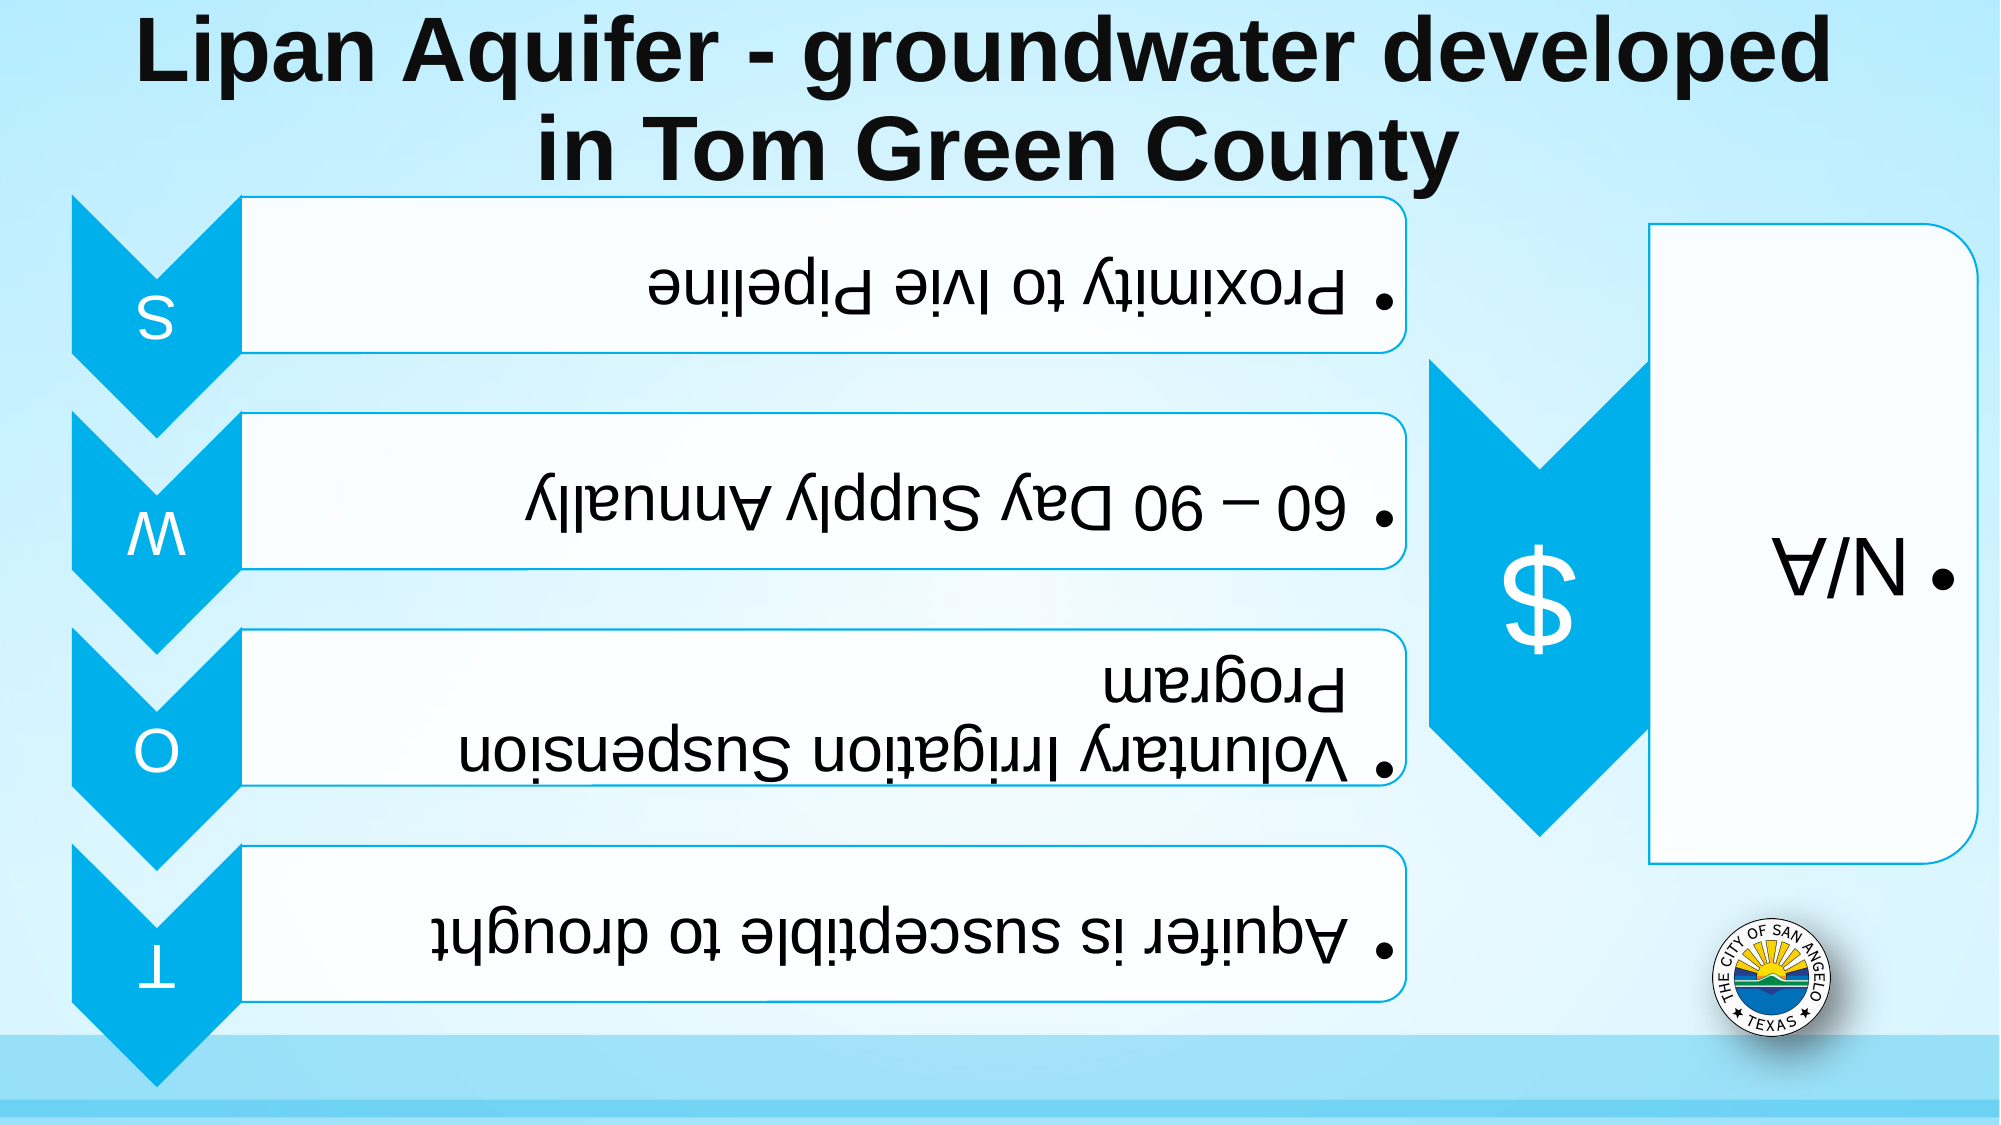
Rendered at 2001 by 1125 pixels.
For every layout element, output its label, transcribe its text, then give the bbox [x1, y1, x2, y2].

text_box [72, 196, 1407, 1086]
title Lipan Aquifer - groundwater developed in Tom Green County [25, 29, 1972, 208]
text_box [1430, 196, 1978, 891]
picture [1712, 918, 1831, 1037]
